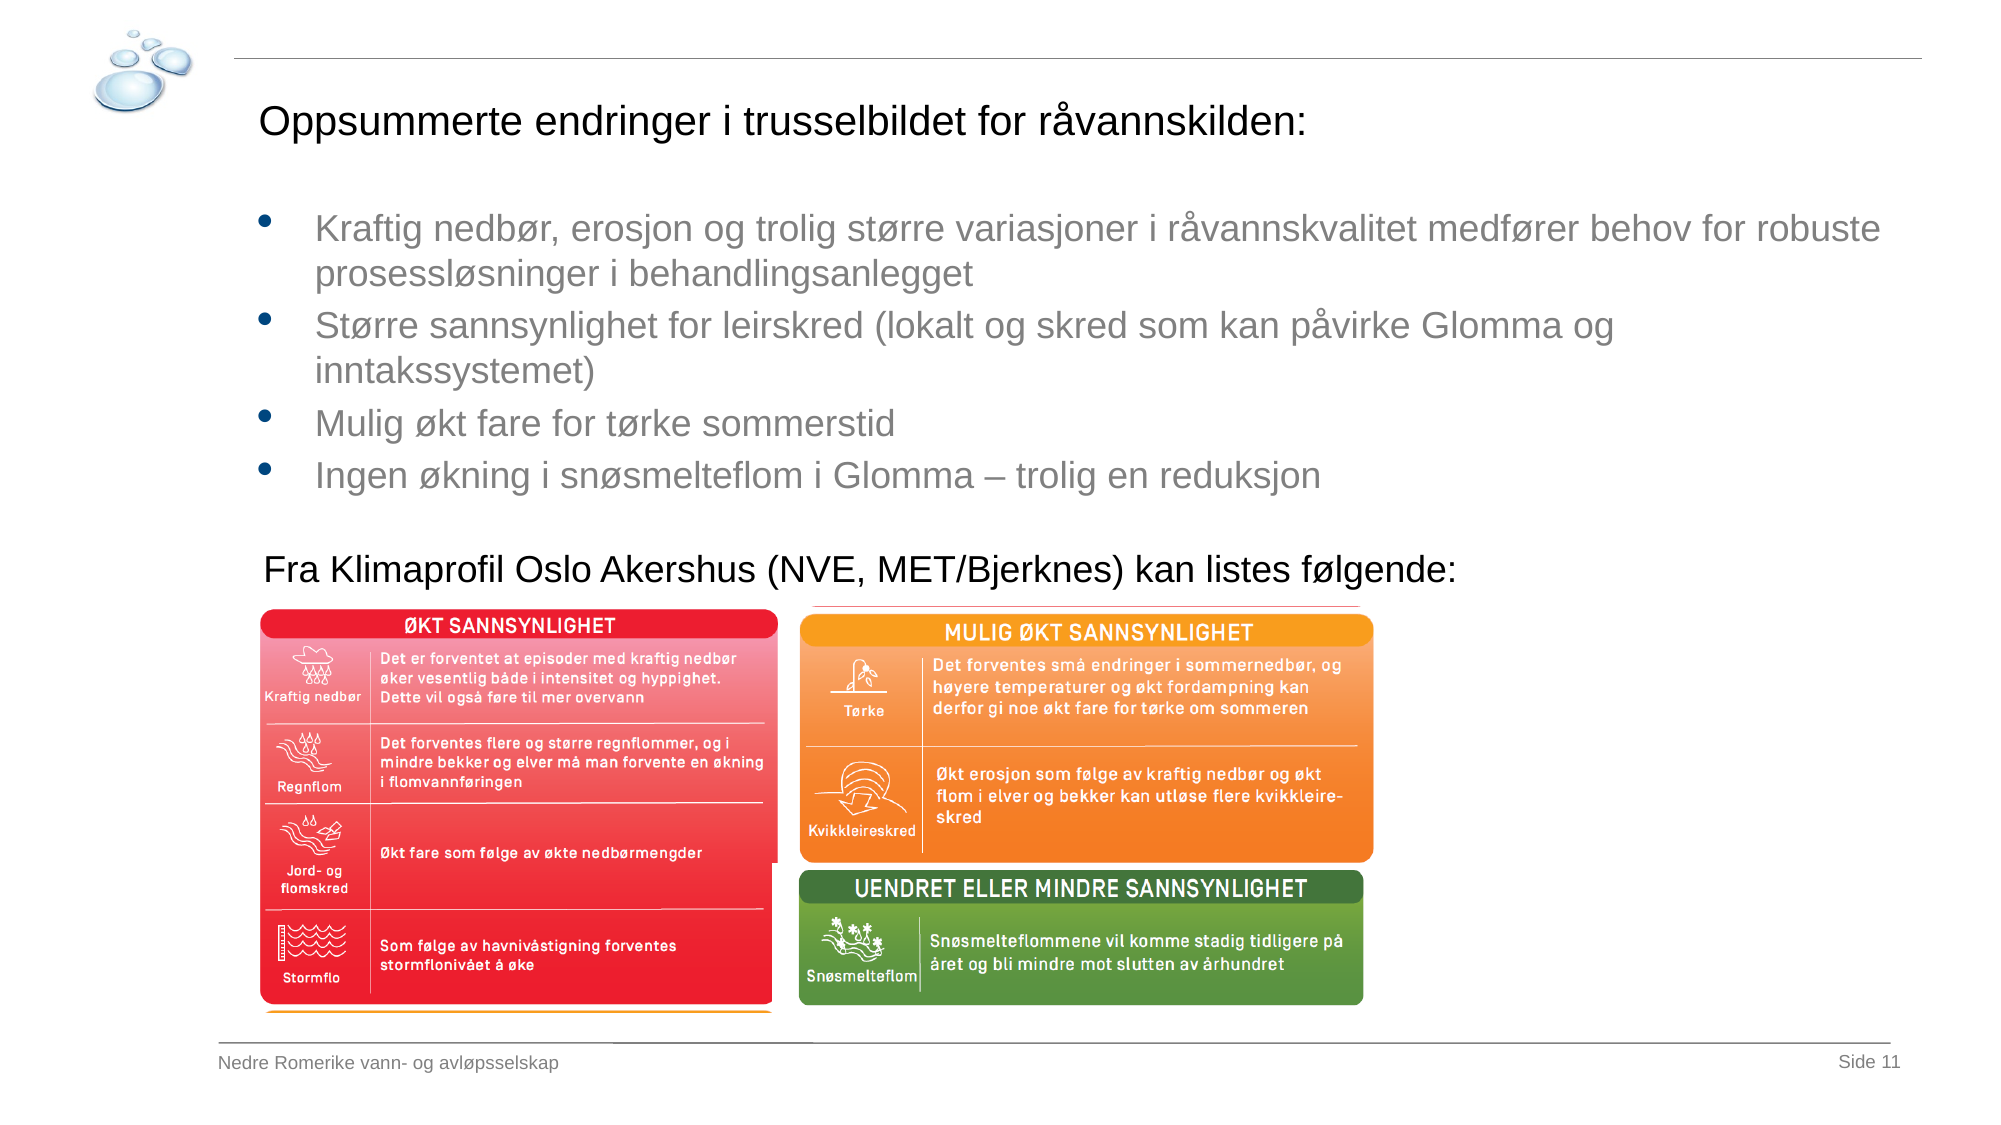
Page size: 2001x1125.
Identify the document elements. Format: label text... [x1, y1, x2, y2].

slide_number Side 11 [1546, 1042, 1916, 1103]
text_box Fra Klimaprofil Oslo Akershus (NVE, MET/Bjerknes) kan listes følgende: [248, 538, 1732, 643]
picture [243, 605, 1389, 1014]
list Kraftig nedbør, erosjon og trolig større variasjoner i råvannskvalitet medfører behov for robuste prosessløsninger i behandlingsanlegget Større sannsynlighet for leirskred (lokalt og skred som kan påvirke Glomma og inntakssystemet) Mulig økt fare for tørke sommerstid Ingen økning i snøsmelteflom i Glomma – trolig en reduksjon [243, 196, 1916, 525]
slide_number Nedre Romerike vann- og avløpsselskap [203, 1042, 1469, 1103]
list Oppsummerte endringer i trusselbildet for råvannskilden: [243, 86, 1916, 169]
picture [80, 20, 219, 129]
